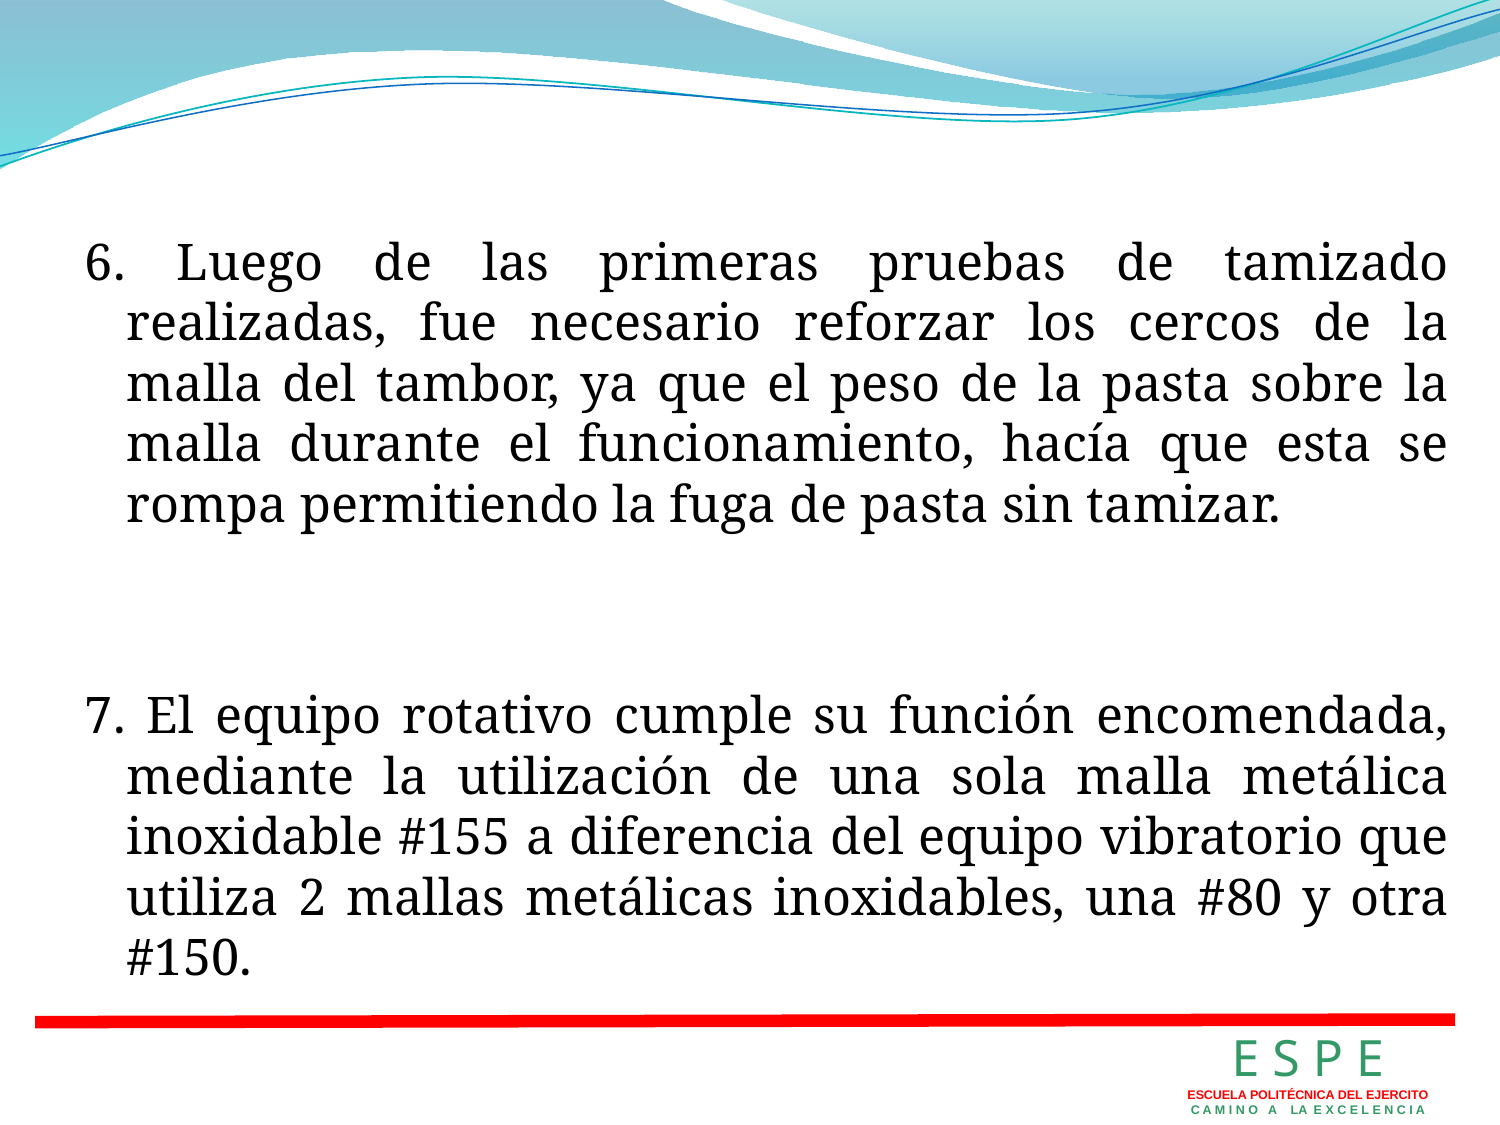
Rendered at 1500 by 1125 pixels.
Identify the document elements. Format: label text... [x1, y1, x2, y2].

list 6. Luego de las primeras pruebas de tamizado realizadas, fue necesario reforzar los cercos de la malla del tambor, ya que el peso de la pasta sobre la malla durante el funcionamiento, hacía que esta se rompa permitiendo la fuga de pasta sin tamizar. 7. El equipo rotativo cumple su función encomendada, mediante la utilización de una sola malla metálica inoxidable #155 a diferencia del equipo vibratorio que utiliza 2 mallas metálicas inoxidables, una #80 y otra #150. [70, 222, 1465, 997]
text_box E S P E ESCUELA POLITÉCNICA DEL EJERCITO C A M I N O A LA E X C E L E N C I A [1160, 1018, 1456, 1125]
